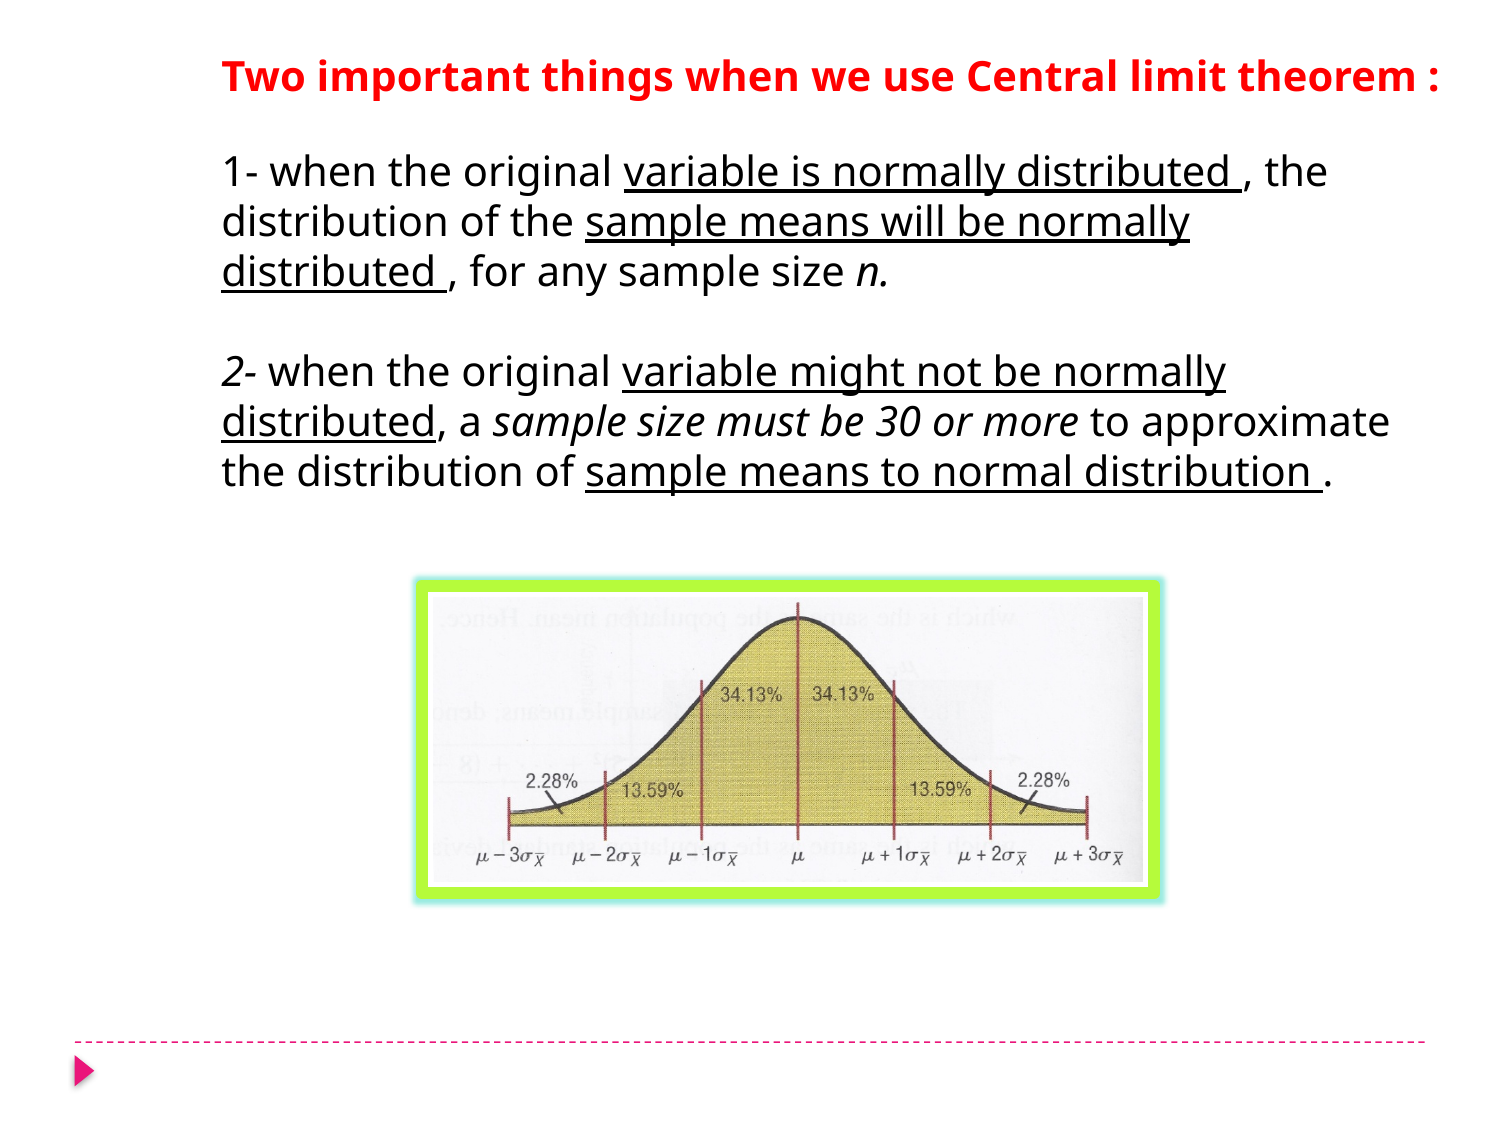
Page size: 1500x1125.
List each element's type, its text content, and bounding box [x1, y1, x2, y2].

picture [433, 597, 1143, 882]
text_box 1- when the original variable is normally distributed , the distribution of the sample means will be normally distributed , for any sample size n. 2- when the original variable might not be normally distributed, a sample size must be 30 or more to approximate the distribution of sample means to normal distribution . [206, 137, 1424, 503]
text_box Two important things when we use Central limit theorem : [206, 42, 1459, 108]
text_box [420, 584, 1156, 895]
